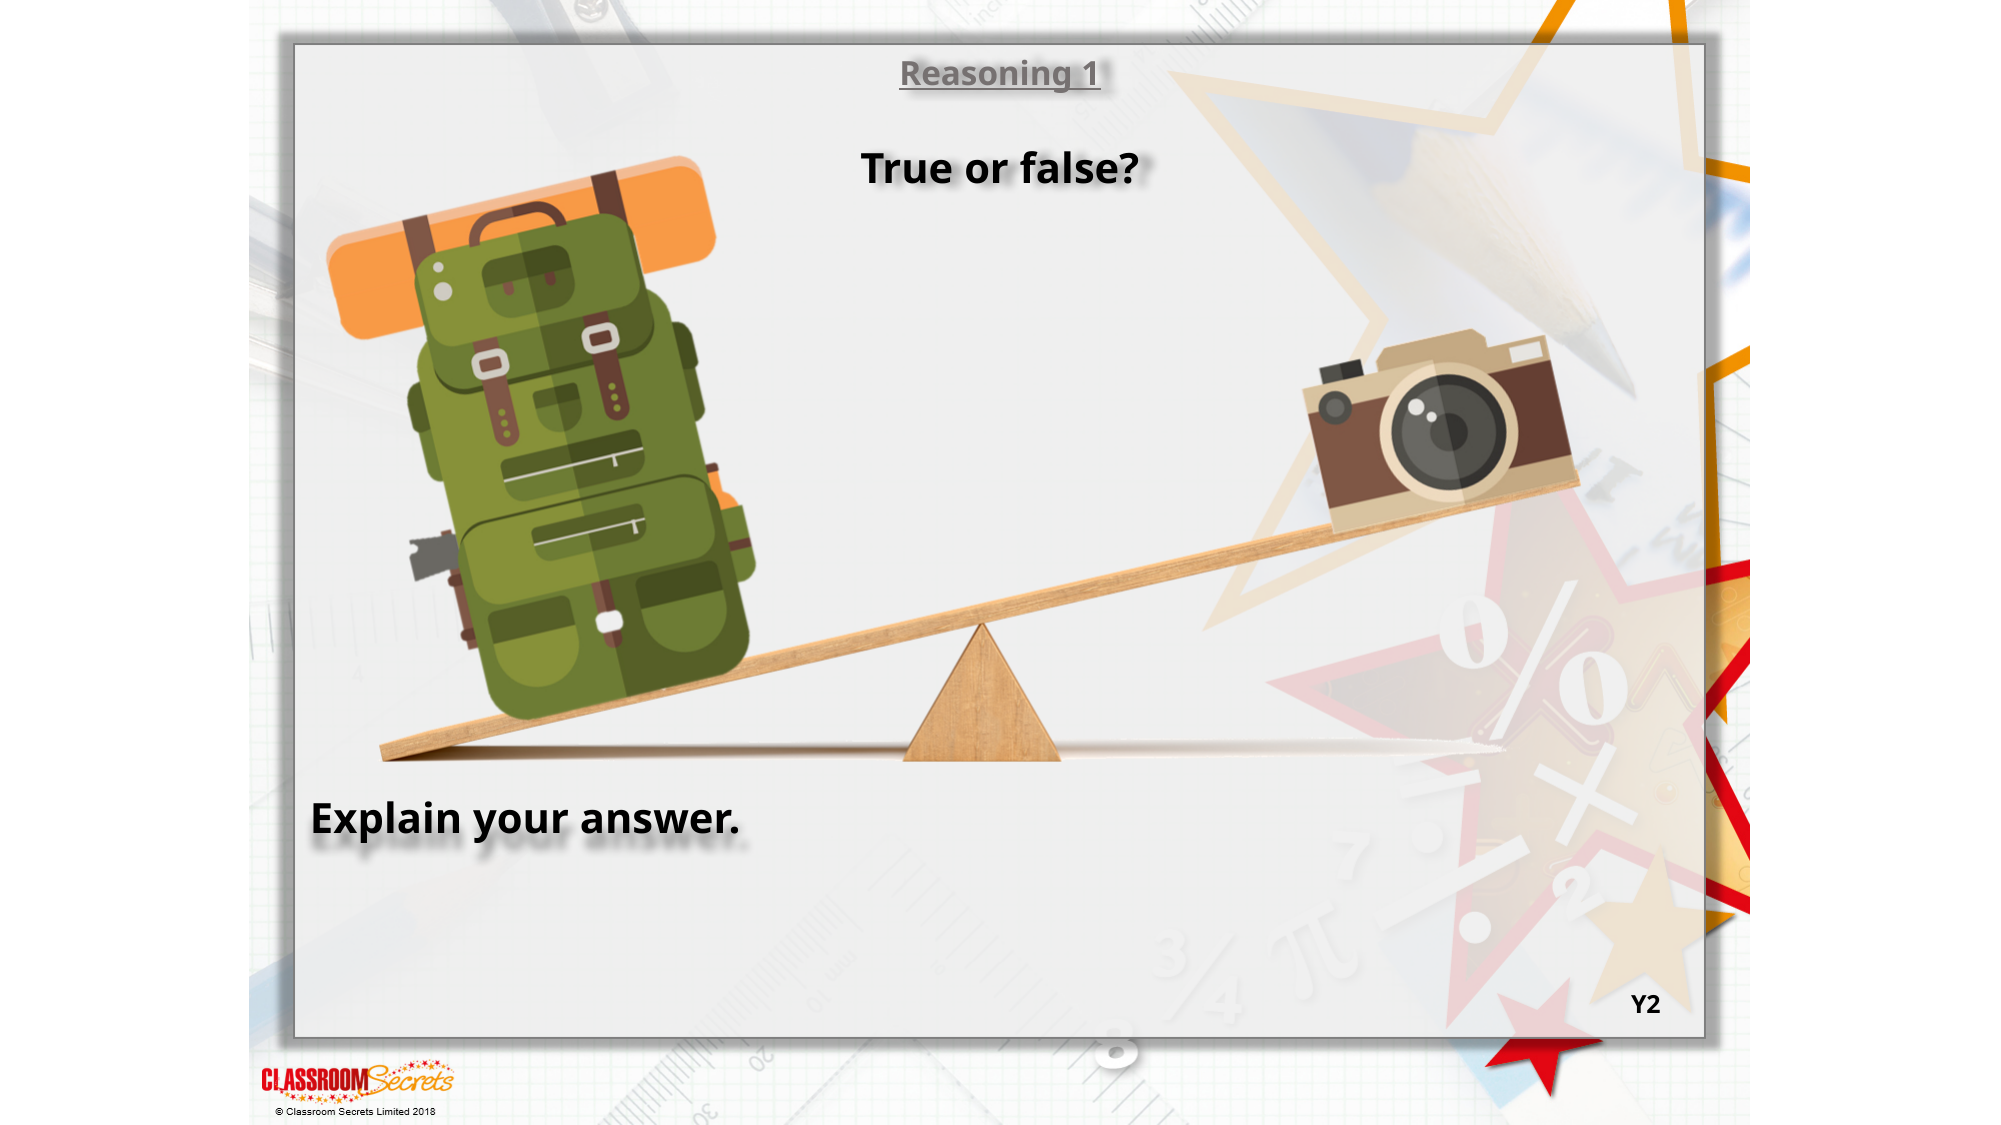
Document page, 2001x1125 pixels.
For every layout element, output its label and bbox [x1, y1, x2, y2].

picture [249, 0, 1750, 1125]
